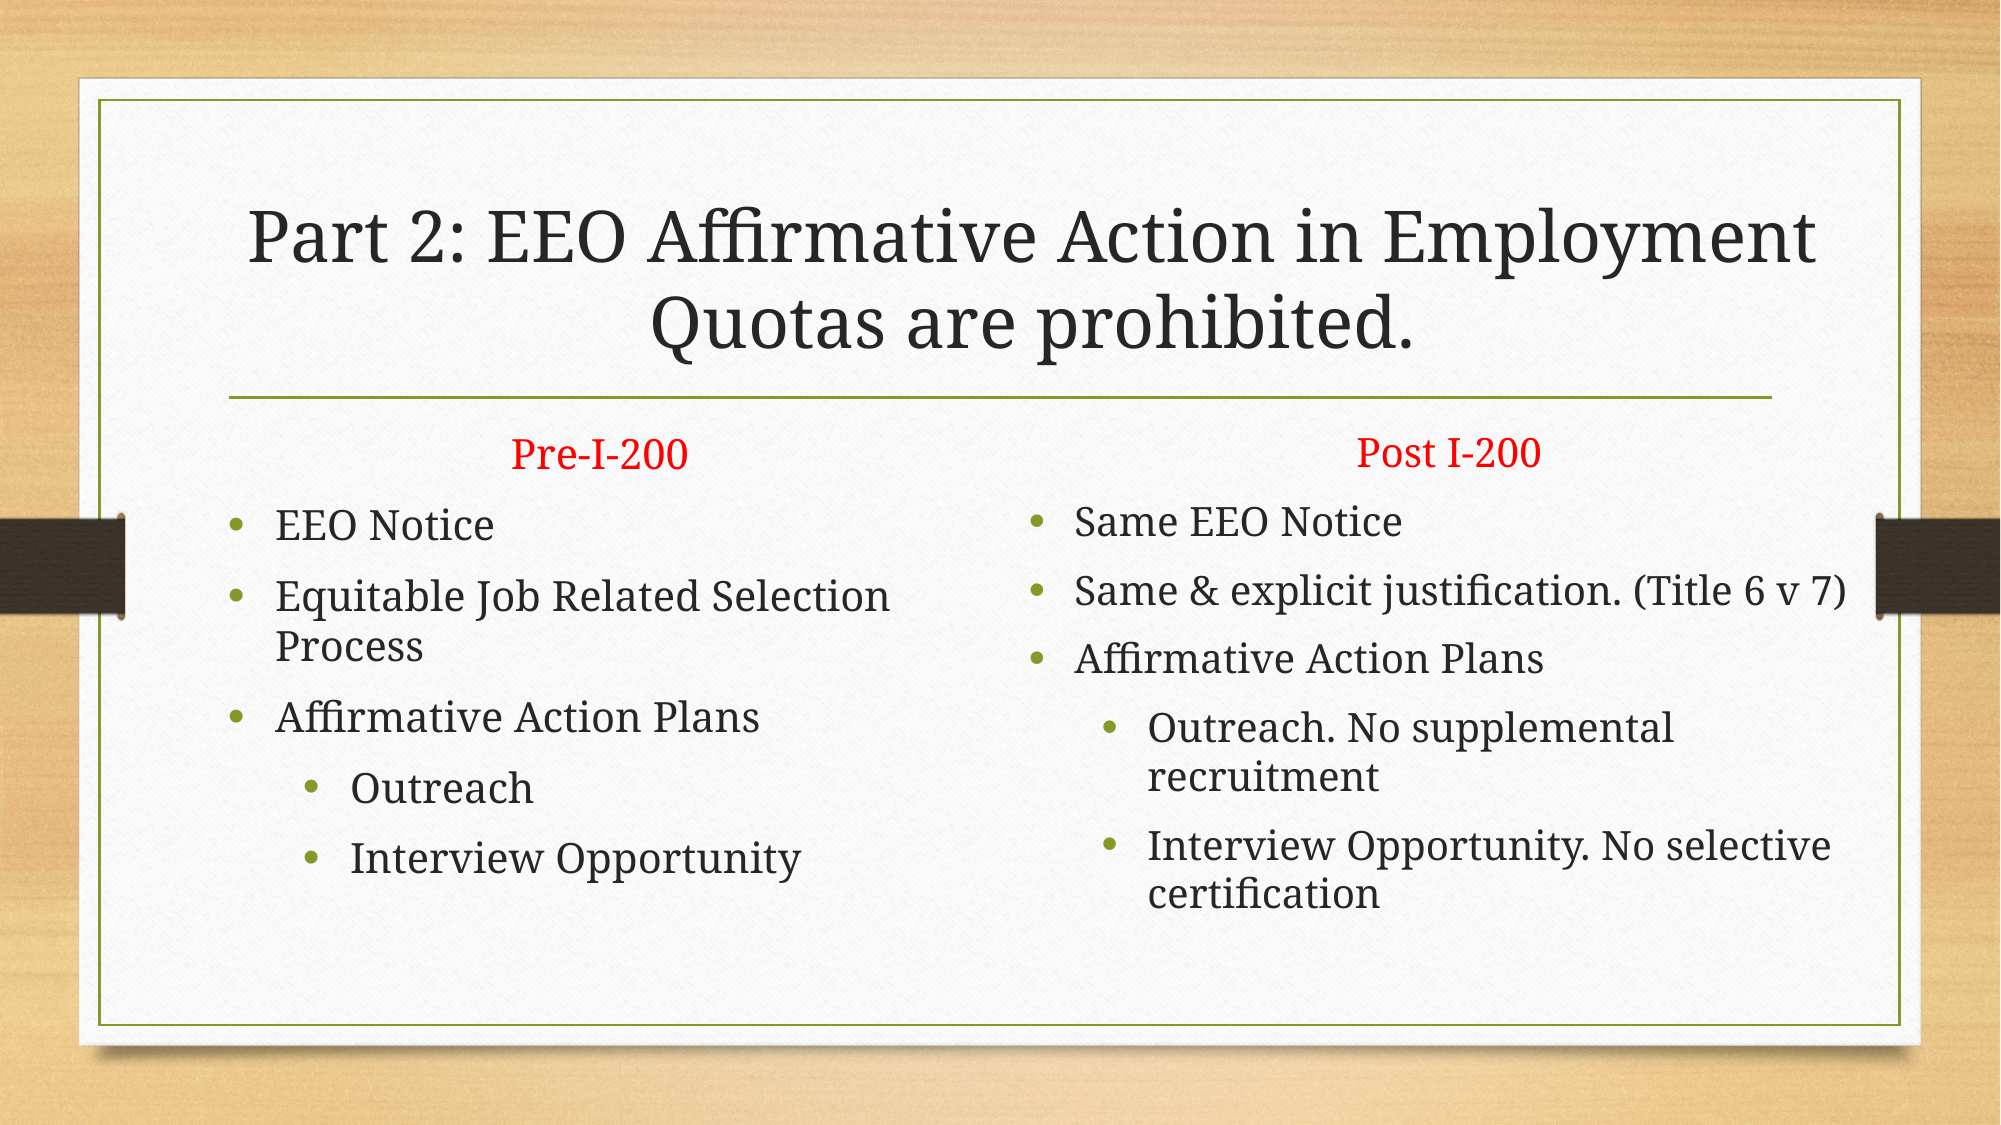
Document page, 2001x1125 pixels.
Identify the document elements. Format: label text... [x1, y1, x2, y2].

picture [0, 0, 2001, 1125]
list Pre-I-200 EEO Notice Equitable Job Related Selection Process Affirmative Action Plans Outreach Interview Opportunity [213, 420, 987, 963]
list Post I-200 Same EEO Notice Same & explicit justification. (Title 6 v 7) Affirmative Action Plans Outreach. No supplemental recruitment Interview Opportunity. No selective certification [1013, 420, 1885, 963]
title Part 2: EEO Affirmative Action in Employment Quotas are prohibited. [226, 170, 1840, 385]
